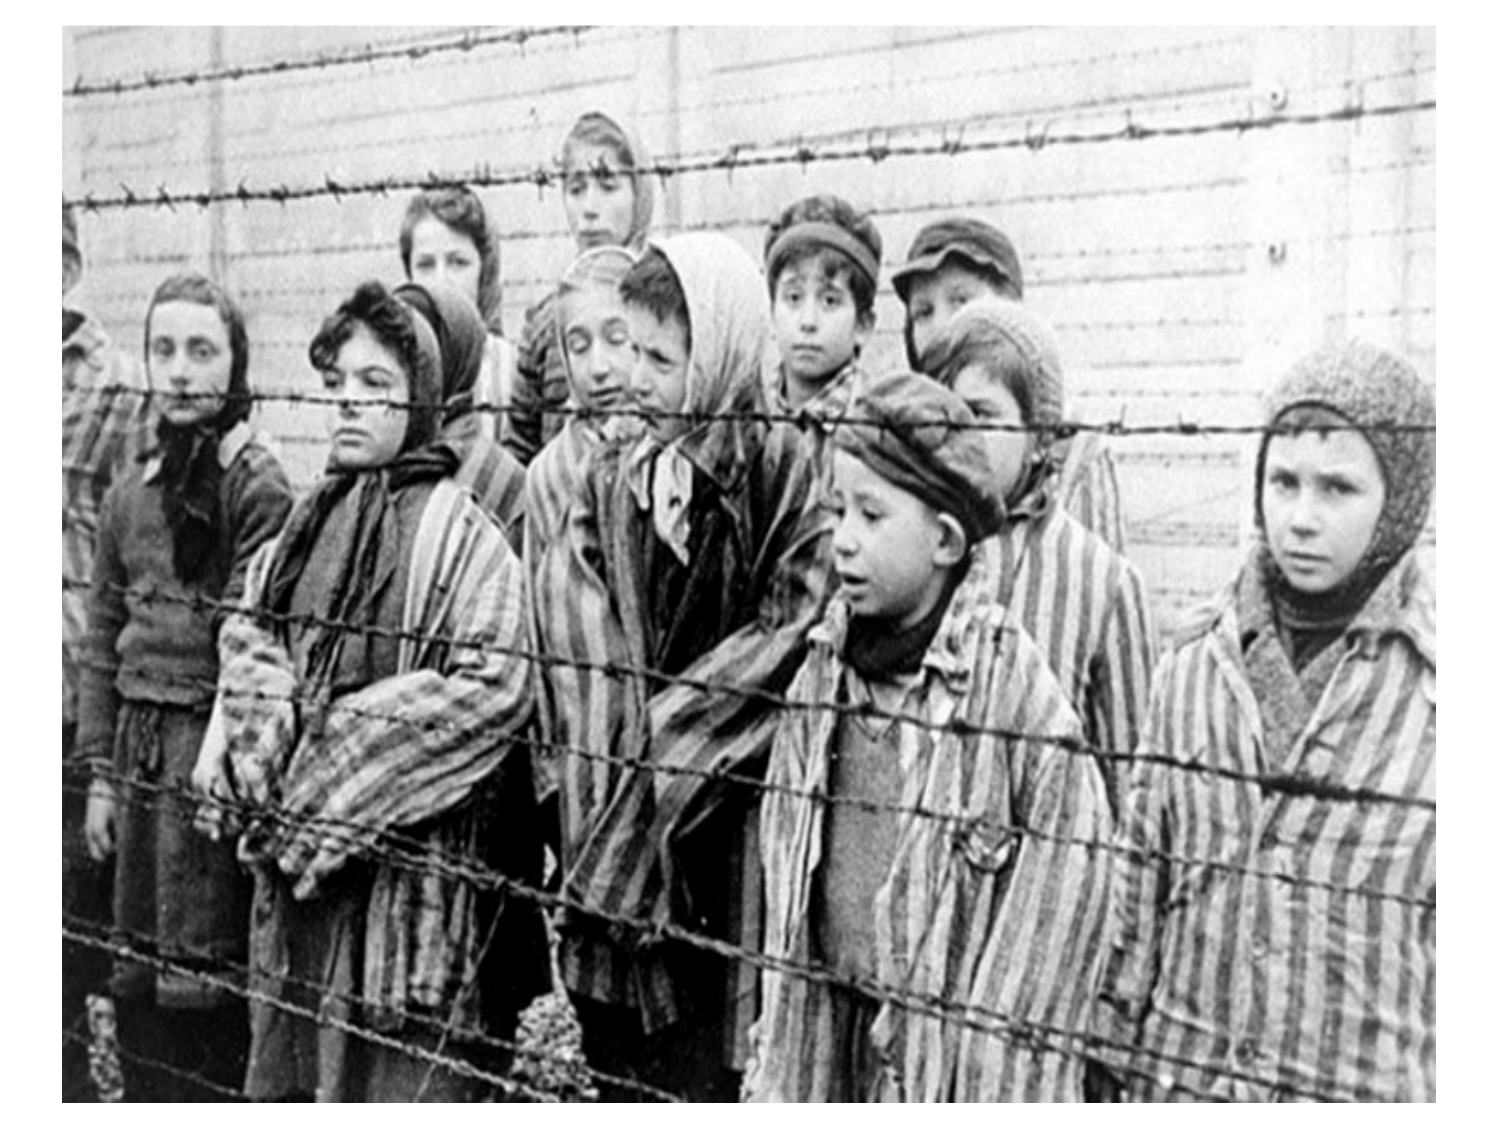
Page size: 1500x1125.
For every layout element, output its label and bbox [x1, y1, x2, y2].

picture [62, 24, 1436, 1103]
